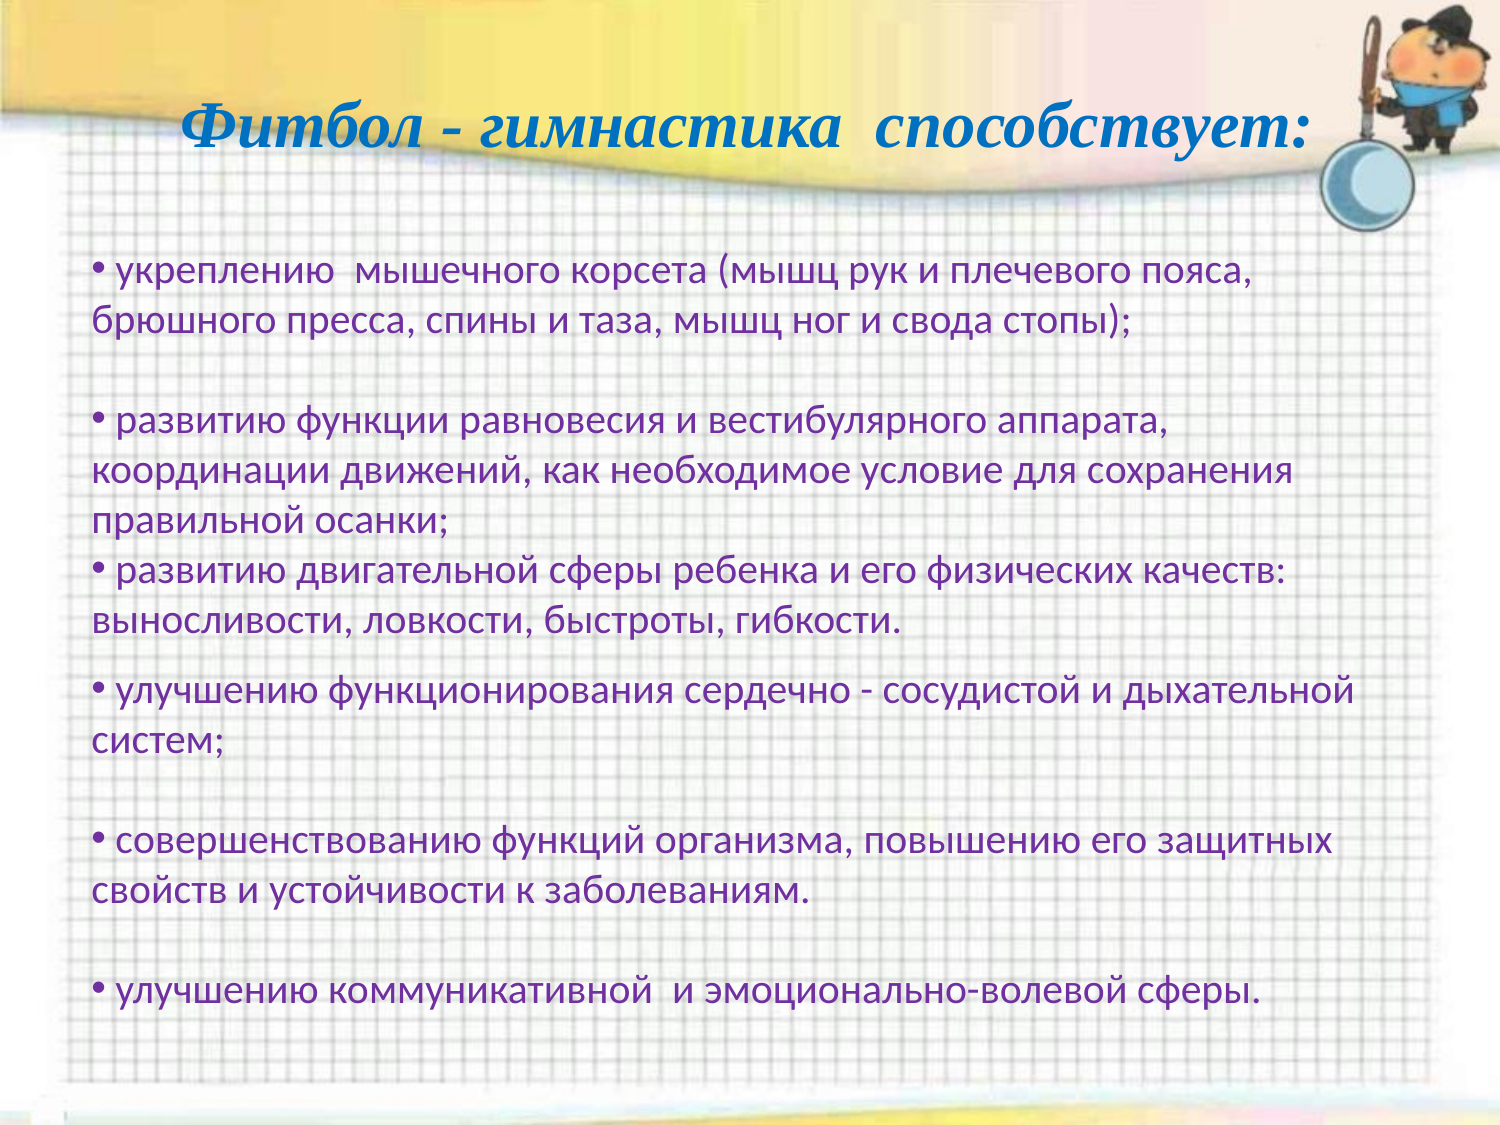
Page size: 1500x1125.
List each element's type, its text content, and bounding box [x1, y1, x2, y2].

text_box укреплению мышечного корсета (мышц рук и плечевого пояса, брюшного пресса, спины и таза, мышц ног и свода стопы); развитию функции равновесия и вестибулярного аппарата, координации движений, как необходимое условие для сохранения правильной осанки; развитию двигательной сферы ребенка и его физических качеств: выносливости, ловкости, быстроты, гибкости. улучшению функционирования сердечно - сосудистой и дыхательной систем; совершенствованию функций организма, повышению его защитных свойств и устойчивости к заболеваниям. улучшению коммуникативной и эмоционально-волевой сферы. [76, 234, 1412, 1060]
title Фитбол - гимнастика способствует: [72, 27, 1423, 216]
picture [0, 0, 1500, 1125]
